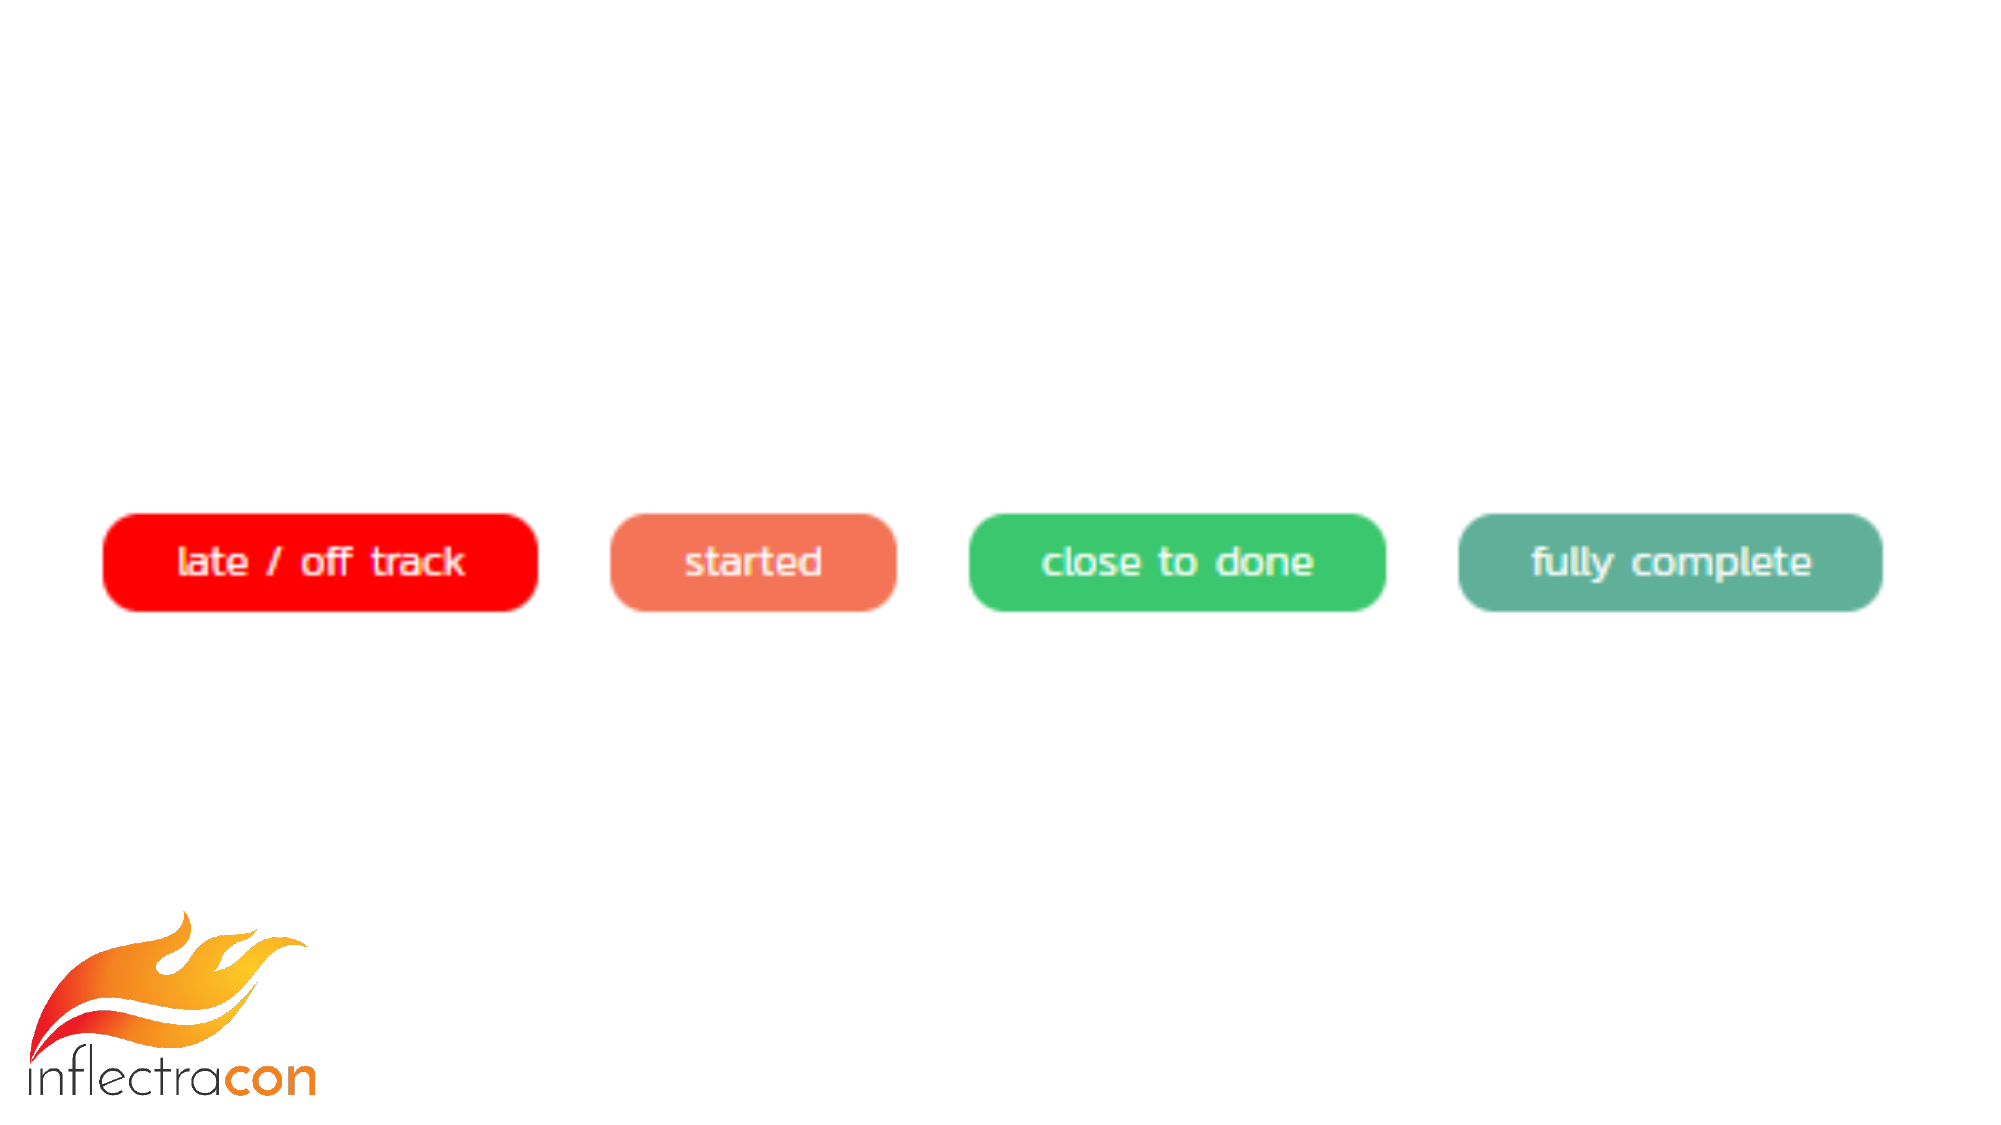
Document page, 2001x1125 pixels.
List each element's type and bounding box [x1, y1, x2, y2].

picture [19, 888, 325, 1112]
picture [76, 472, 1924, 653]
